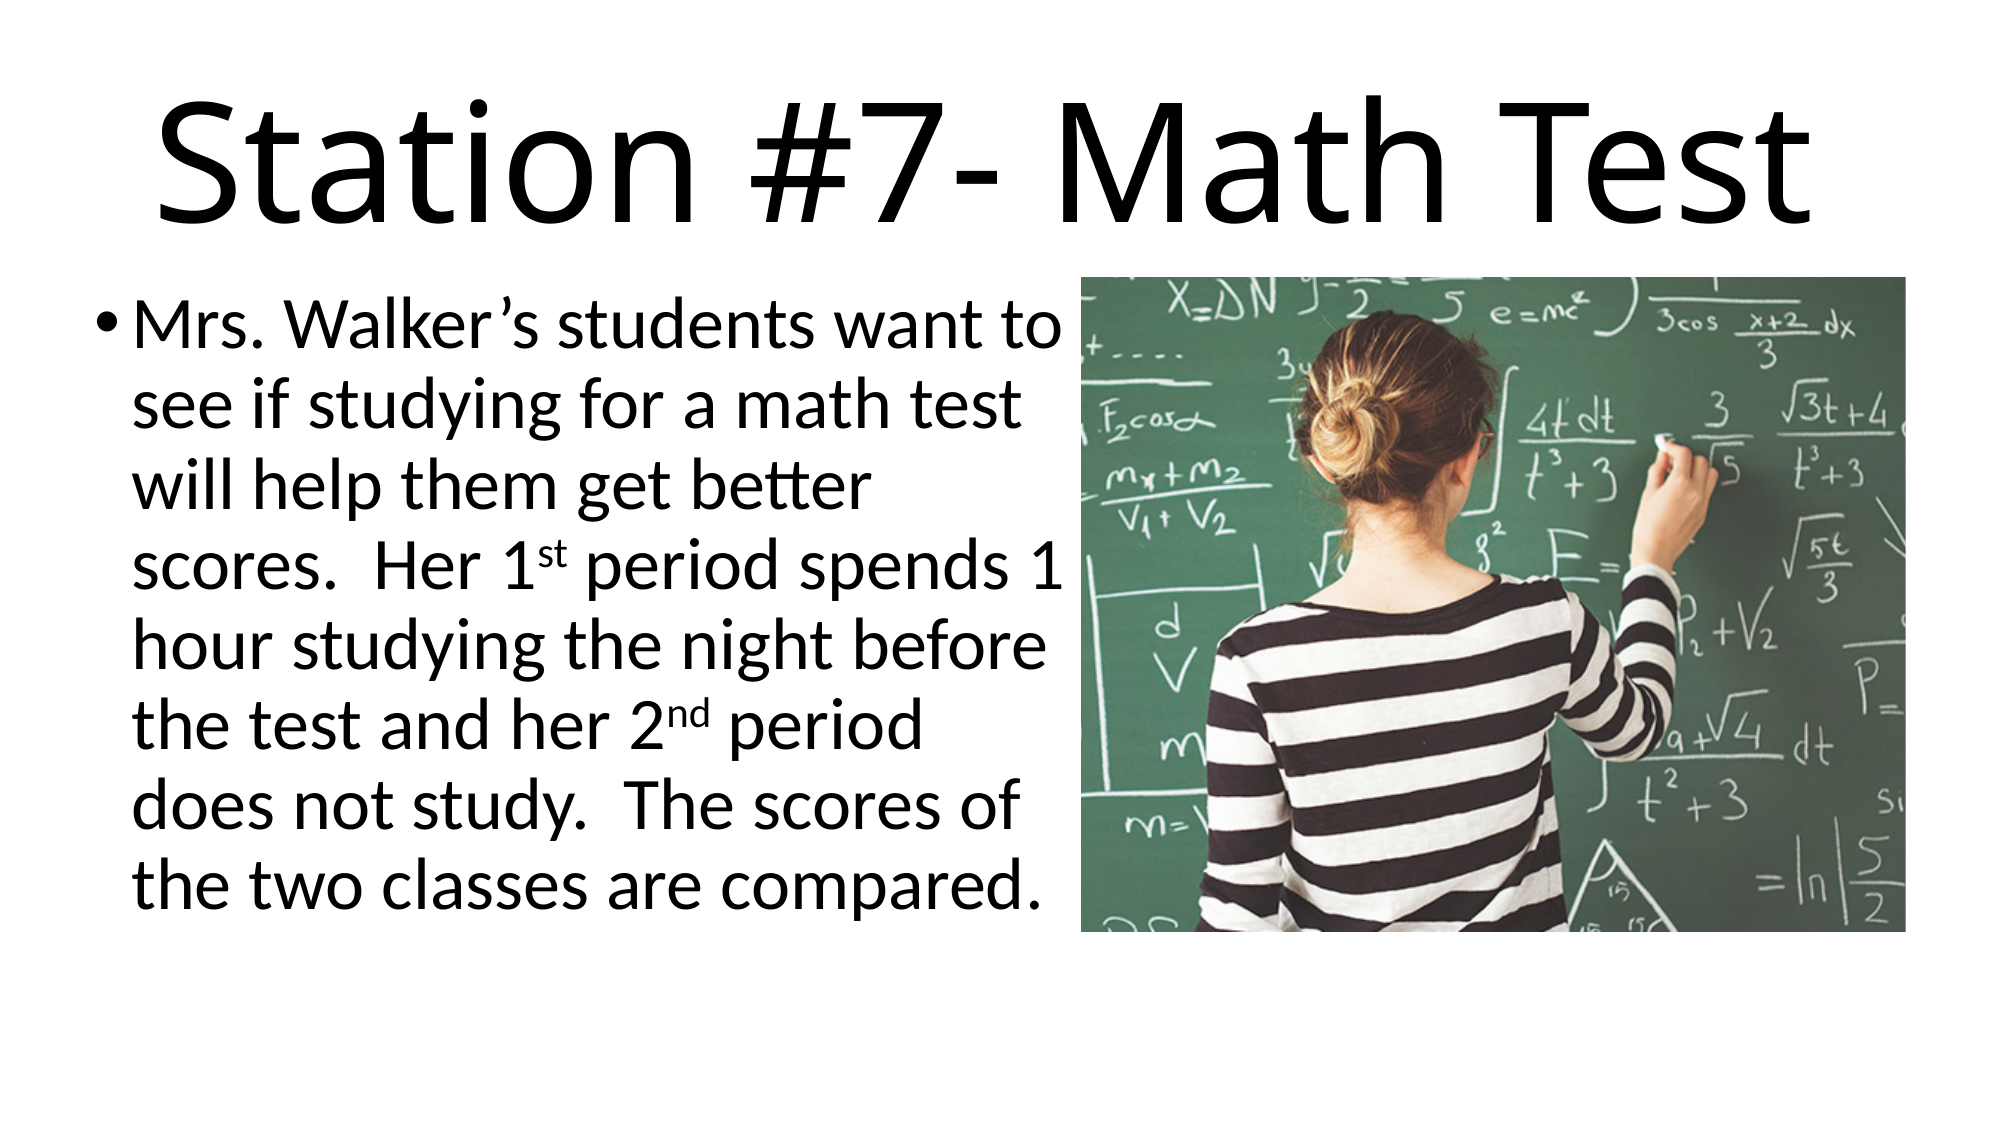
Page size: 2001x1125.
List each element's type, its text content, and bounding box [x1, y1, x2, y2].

picture [1081, 277, 1906, 932]
title Station #7- Math Test [137, 59, 1863, 277]
list Mrs. Walker’s students want to see if studying for a math test will help them get better scores. Her 1st period spends 1 hour studying the night before the test and her 2nd period does not study. The scores of the two classes are compared. [79, 277, 1082, 1014]
